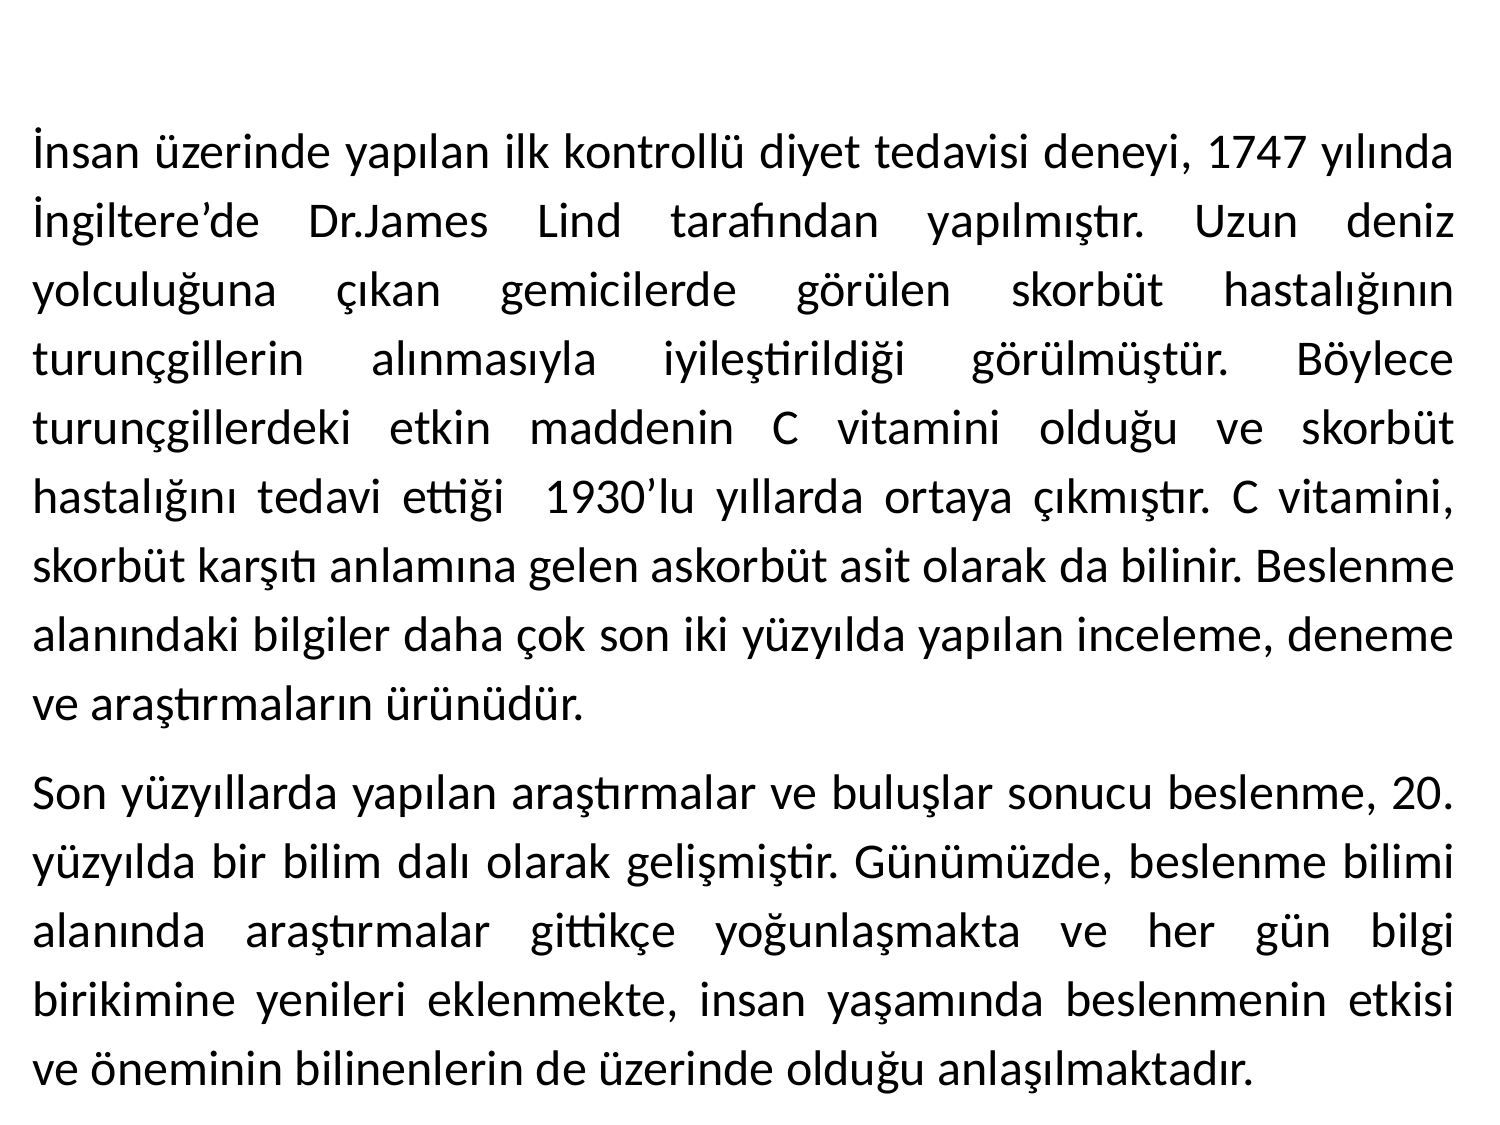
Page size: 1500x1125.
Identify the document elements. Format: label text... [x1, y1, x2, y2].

text_box İnsan üzerinde yapılan ilk kontrollü diyet tedavisi deneyi, 1747 yılında İngiltere’de Dr.James Lind tarafından yapılmıştır. Uzun deniz yolculuğuna çıkan gemicilerde görülen skorbüt hastalığının turunçgillerin alınmasıyla iyileştirildiği görülmüştür. Böylece turunçgillerdeki etkin maddenin C vitamini olduğu ve skorbüt hastalığını tedavi ettiği 1930’lu yıllarda ortaya çıkmıştır. C vitamini, skorbüt karşıtı anlamına gelen askorbüt asit olarak da bilinir. Beslenme alanındaki bilgiler daha çok son iki yüzyılda yapılan inceleme, deneme ve araştırmaların ürünüdür. Son yüzyıllarda yapılan araştırmalar ve buluşlar sonucu beslenme, 20. yüzyılda bir bilim dalı olarak gelişmiştir. Günümüzde, beslenme bilimi alanında araştırmalar gittikçe yoğunlaşmakta ve her gün bilgi birikimine yenileri eklenmekte, insan yaşamında beslenmenin etkisi ve öneminin bilinenlerin de üzerinde olduğu anlaşılmaktadır. [17, 101, 1471, 1104]
